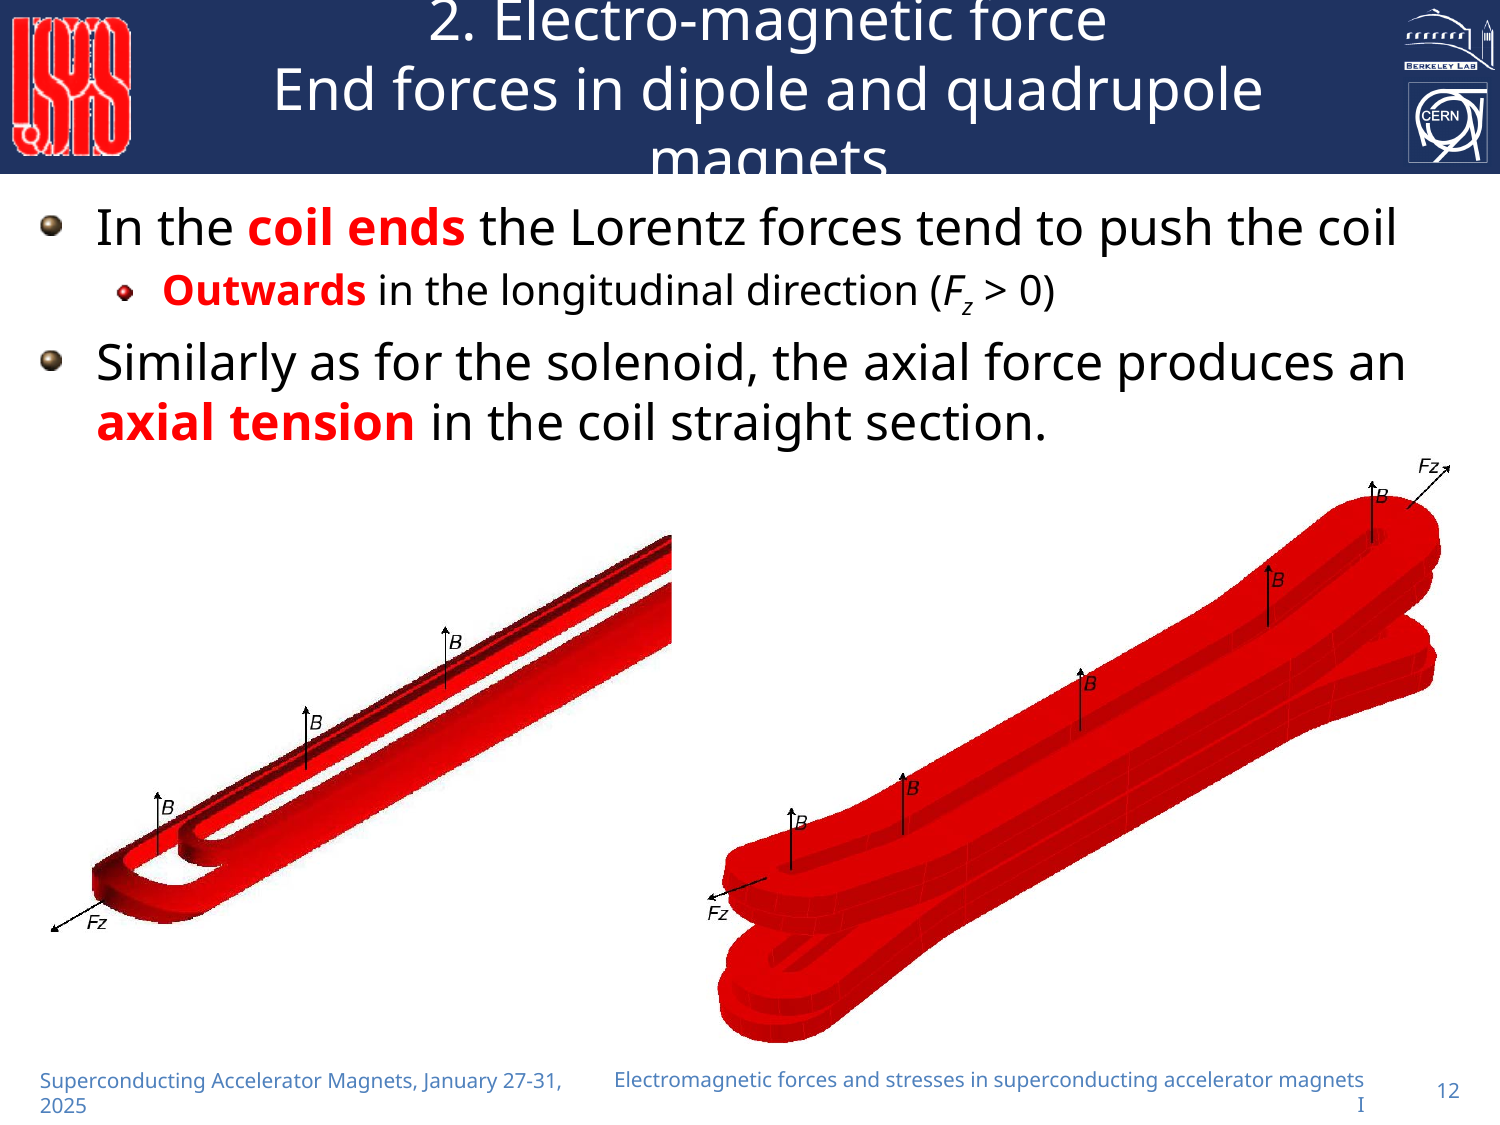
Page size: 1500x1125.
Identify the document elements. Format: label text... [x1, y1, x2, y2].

picture [706, 455, 1450, 1045]
picture [114, 282, 133, 301]
list In the coil ends the Lorentz forces tend to push the coil Outwards in the longitudinal direction (Fz > 0) Similarly as for the solenoid, the axial force produces an axial tension in the coil straight section. [24, 187, 1475, 463]
picture [1403, 7, 1495, 71]
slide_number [24, 1073, 613, 1113]
picture [11, 16, 131, 156]
picture [50, 530, 672, 933]
picture [39, 349, 62, 371]
picture [1403, 77, 1492, 167]
footer Electromagnetic forces and stresses in superconducting accelerator magnets I [598, 1072, 1380, 1111]
slide_number 12 [1400, 1072, 1475, 1111]
title 2. Electro-magnetic force End forces in dipole and quadrupole magnets [137, 0, 1400, 175]
picture [39, 214, 62, 236]
